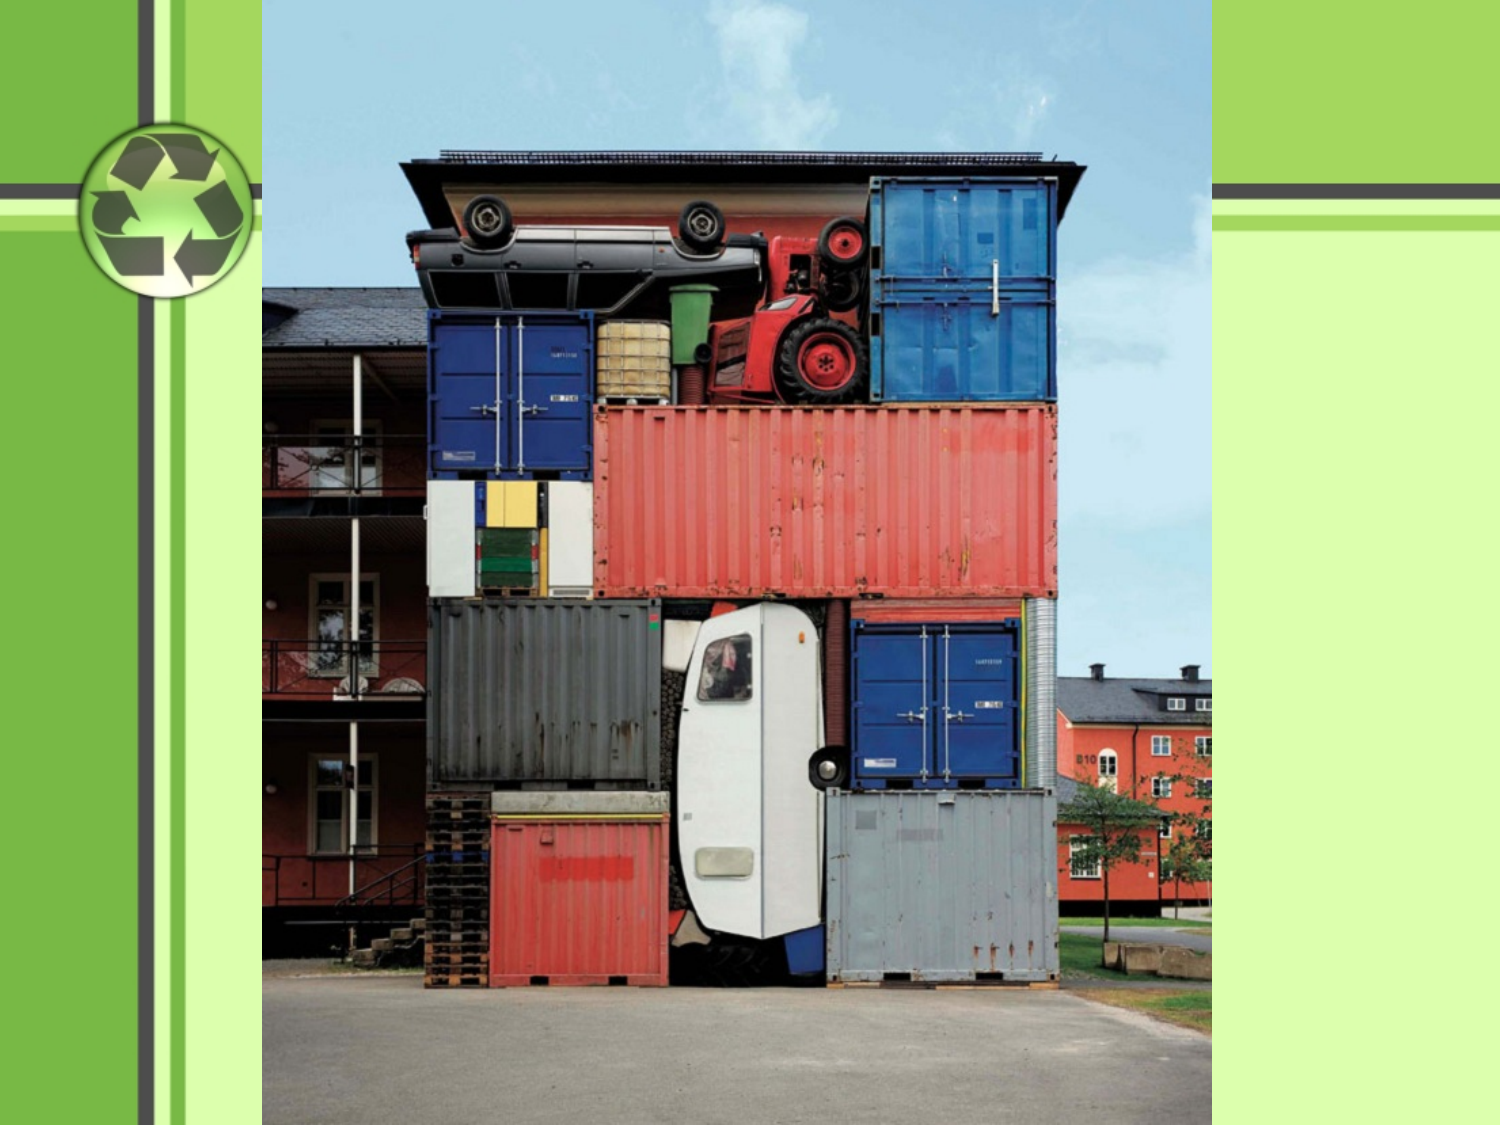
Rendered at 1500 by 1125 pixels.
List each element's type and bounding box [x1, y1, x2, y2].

list [262, 0, 1212, 1125]
picture [0, 0, 262, 1125]
picture [1212, 0, 1500, 1125]
